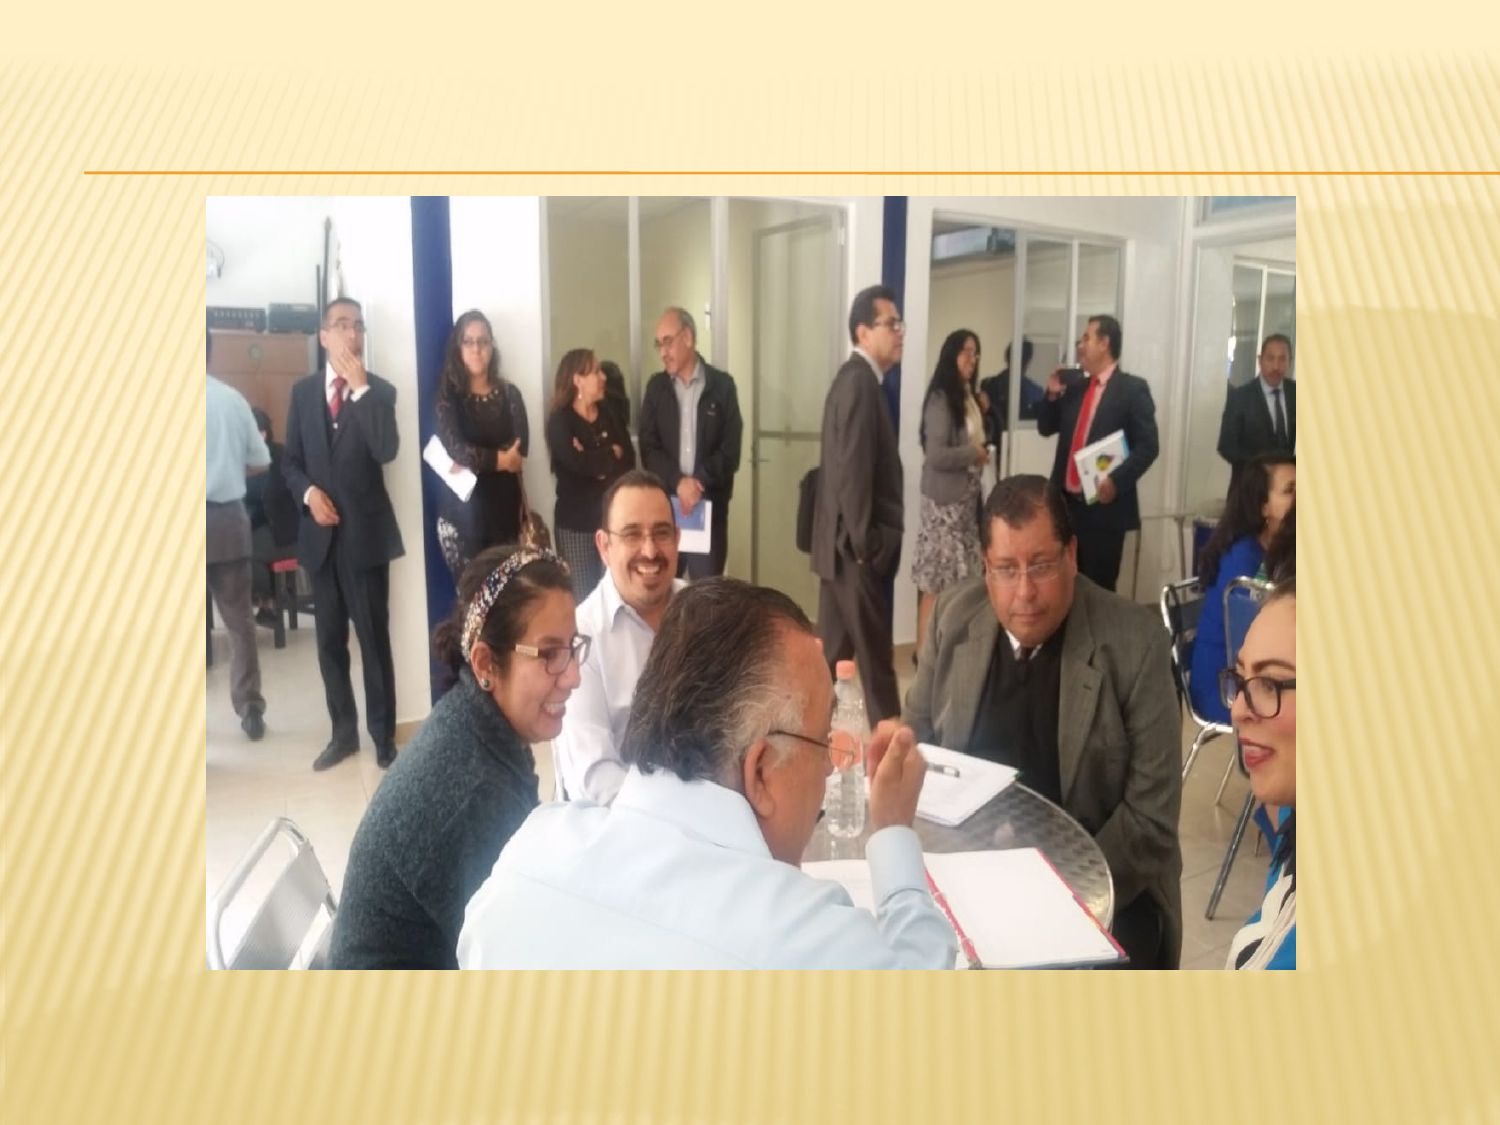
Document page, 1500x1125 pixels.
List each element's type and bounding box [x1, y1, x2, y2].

list [206, 195, 1296, 970]
